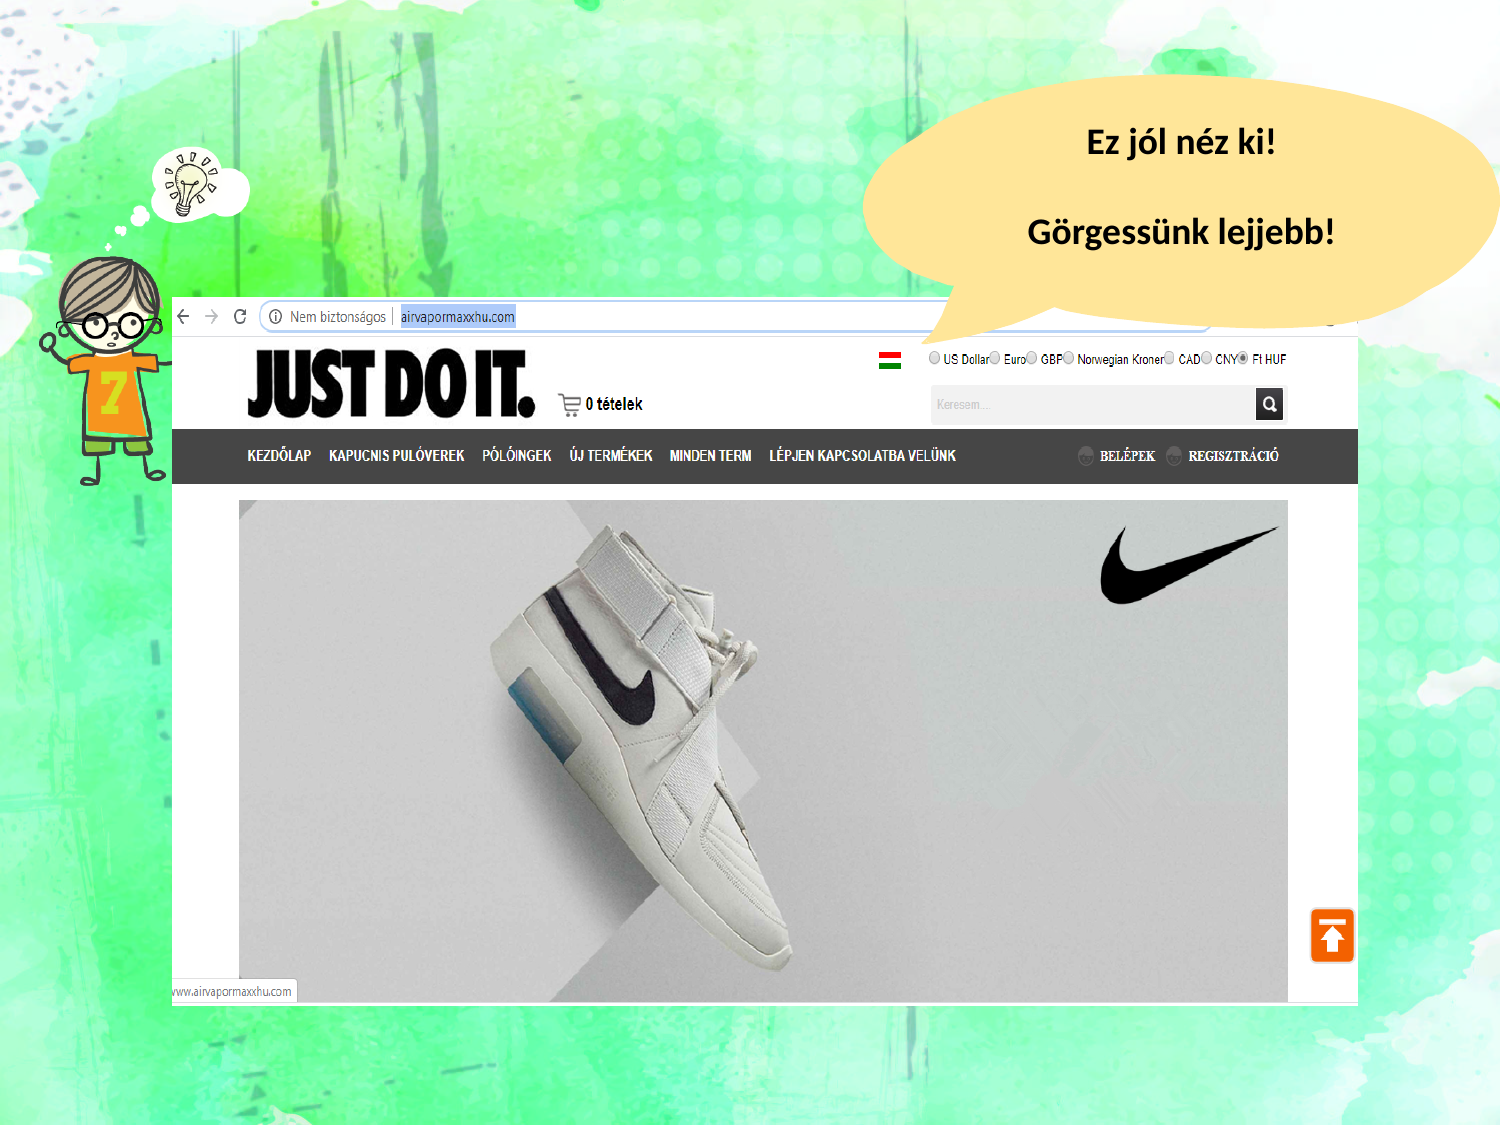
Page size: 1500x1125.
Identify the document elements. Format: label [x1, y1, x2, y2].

picture [0, 0, 1500, 1125]
text_box [862, 74, 1500, 345]
